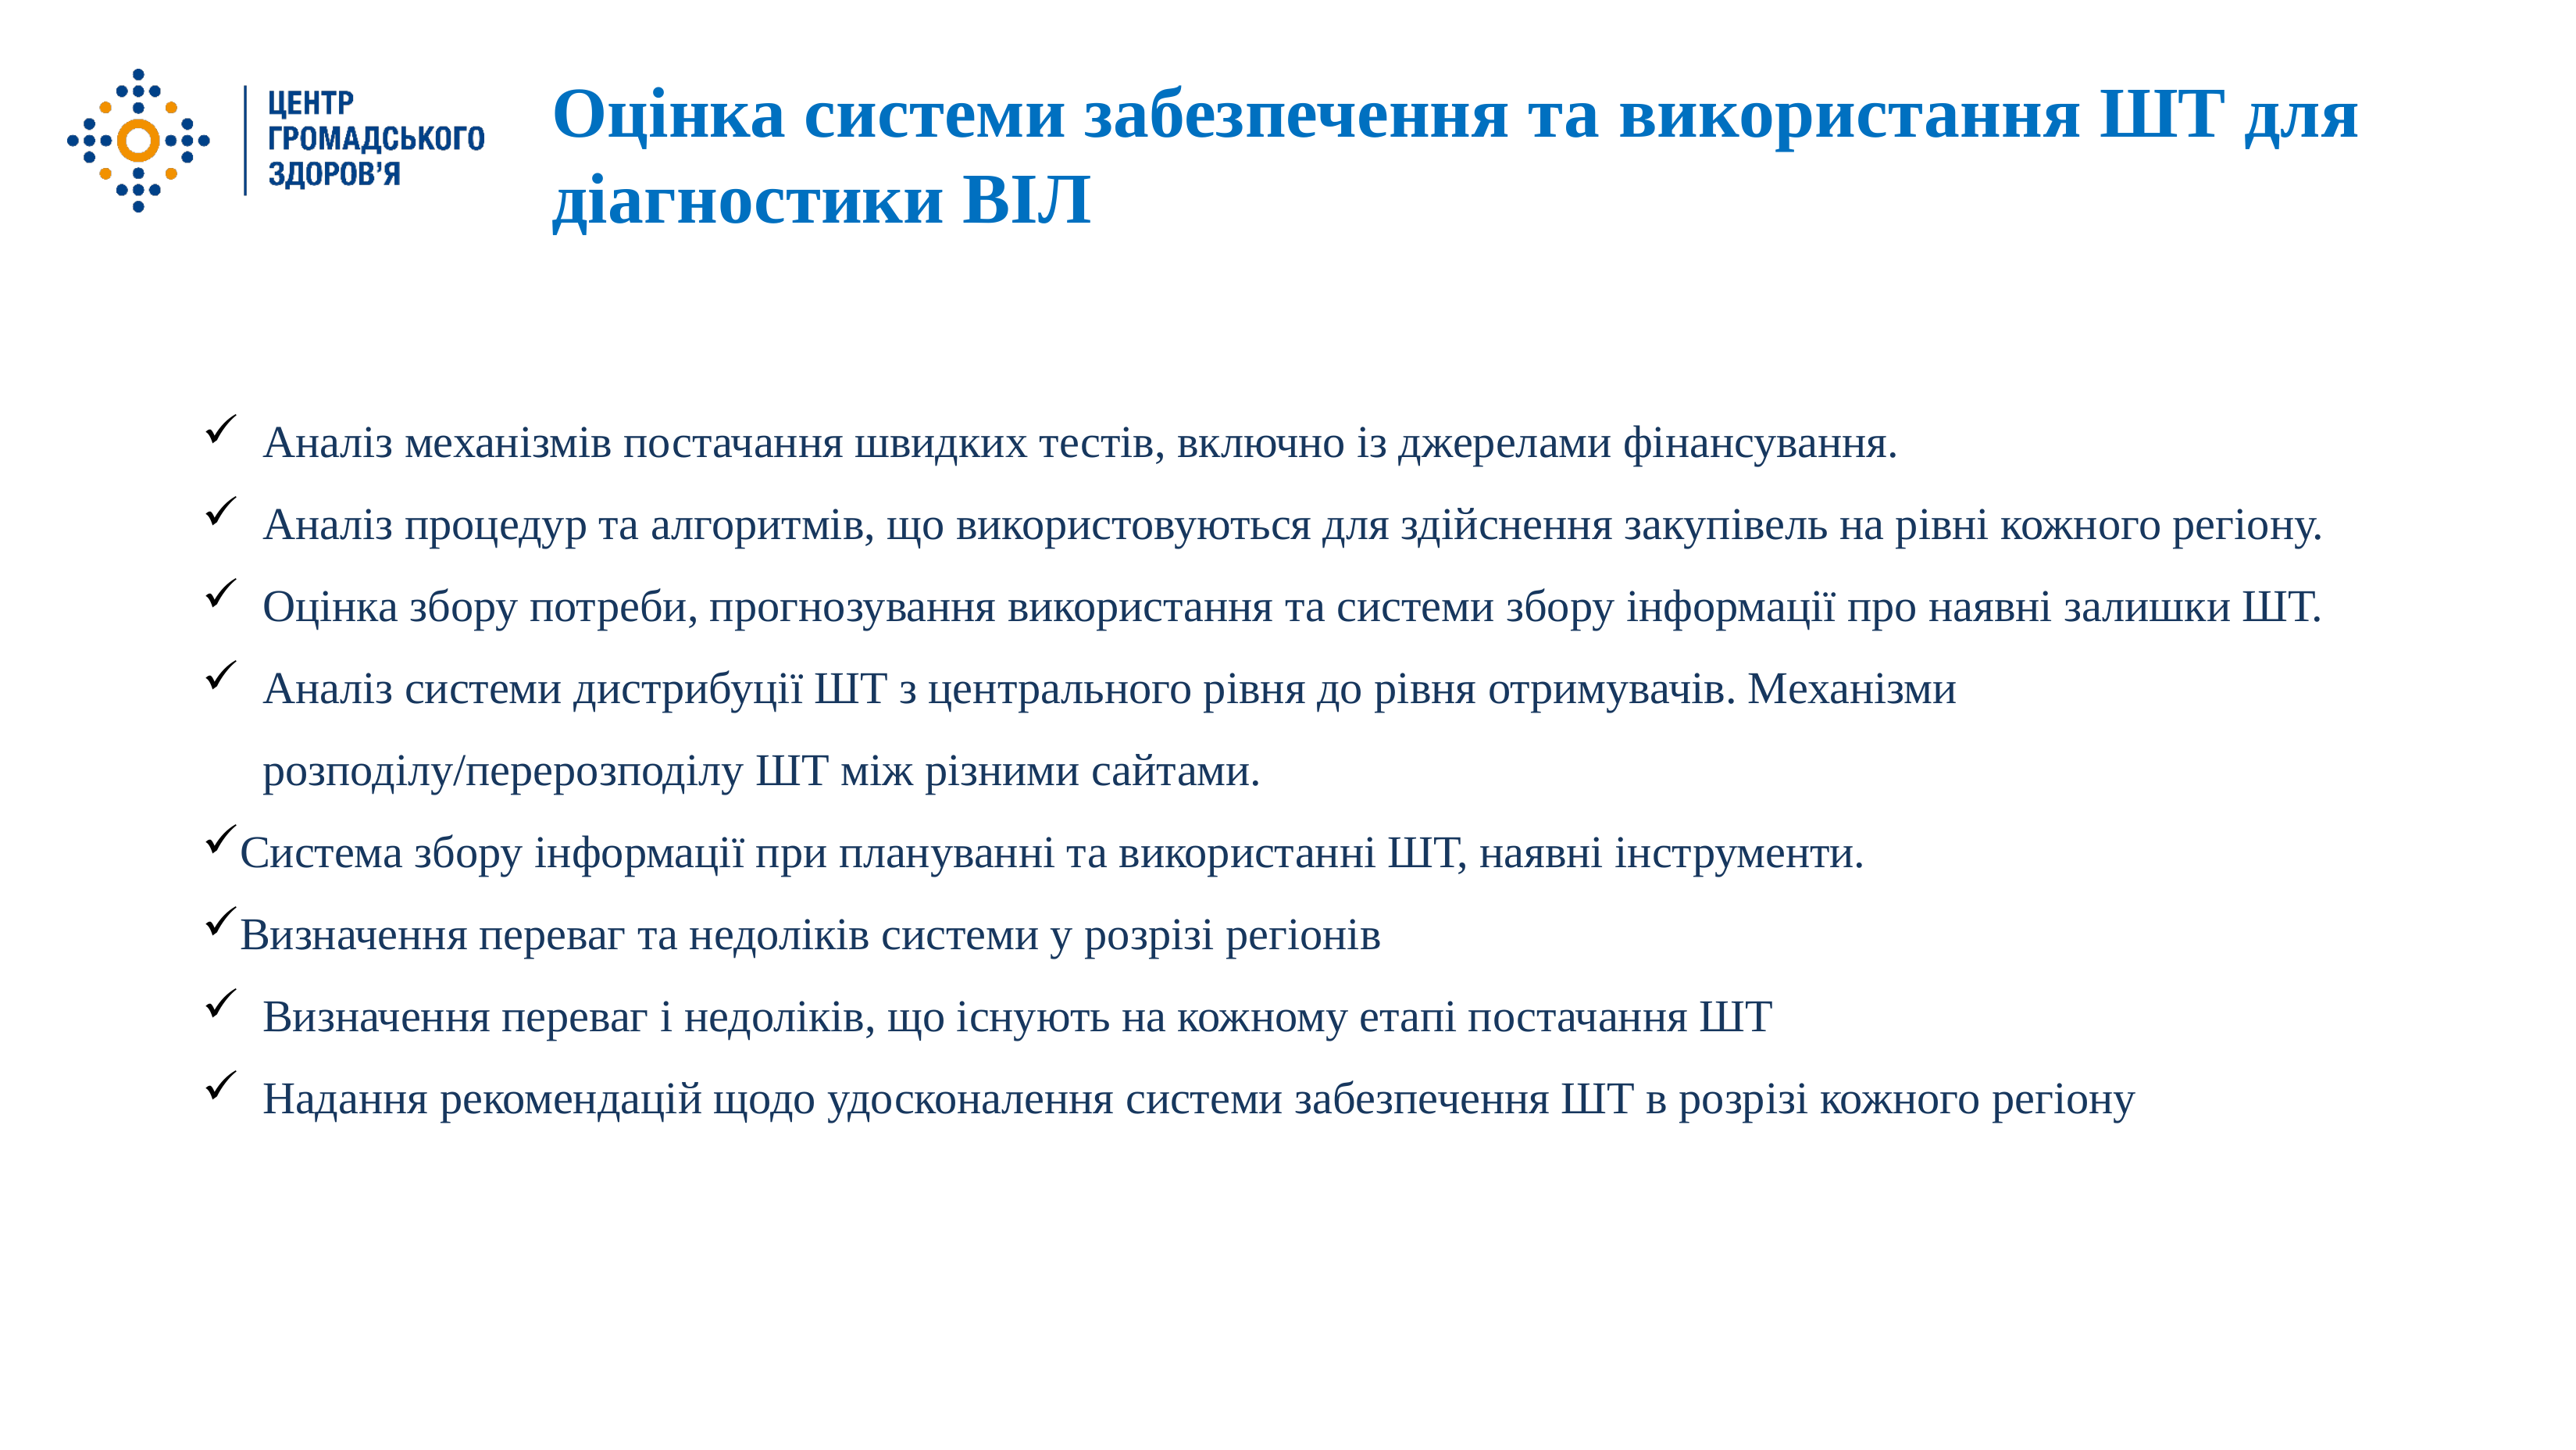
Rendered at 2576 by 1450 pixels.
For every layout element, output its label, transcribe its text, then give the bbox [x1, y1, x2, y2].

picture [67, 69, 484, 212]
title Оцінка системи забезпечення та використання ШТ для діагностики ВІЛ [551, 66, 2437, 245]
text_box Аналіз механізмів постачання швидких тестів, включно із джерелами фінансування. Аналіз процедур та алгоритмів, що використовуються для здійснення закупівель на рівні кожного регіону. Оцінка збору потреби, прогнозування використання та системи збору інформації про наявні залишки ШТ. Аналіз системи дистрибуції ШТ з центрального рівня до рівня отримувачів. Механізми розподілу/перерозподілу ШТ між різними сайтами. Система збору інформації при плануванні та використанні ШТ, наявні інструменти. Визначення переваг та недоліків системи у розрізі регіонів Визначення переваг і недоліків, що існують на кожному етапі постачання ШТ Надання рекомендацій щодо удосконалення системи забезпечення ШТ в розрізі кожного регіону [191, 378, 2357, 1173]
